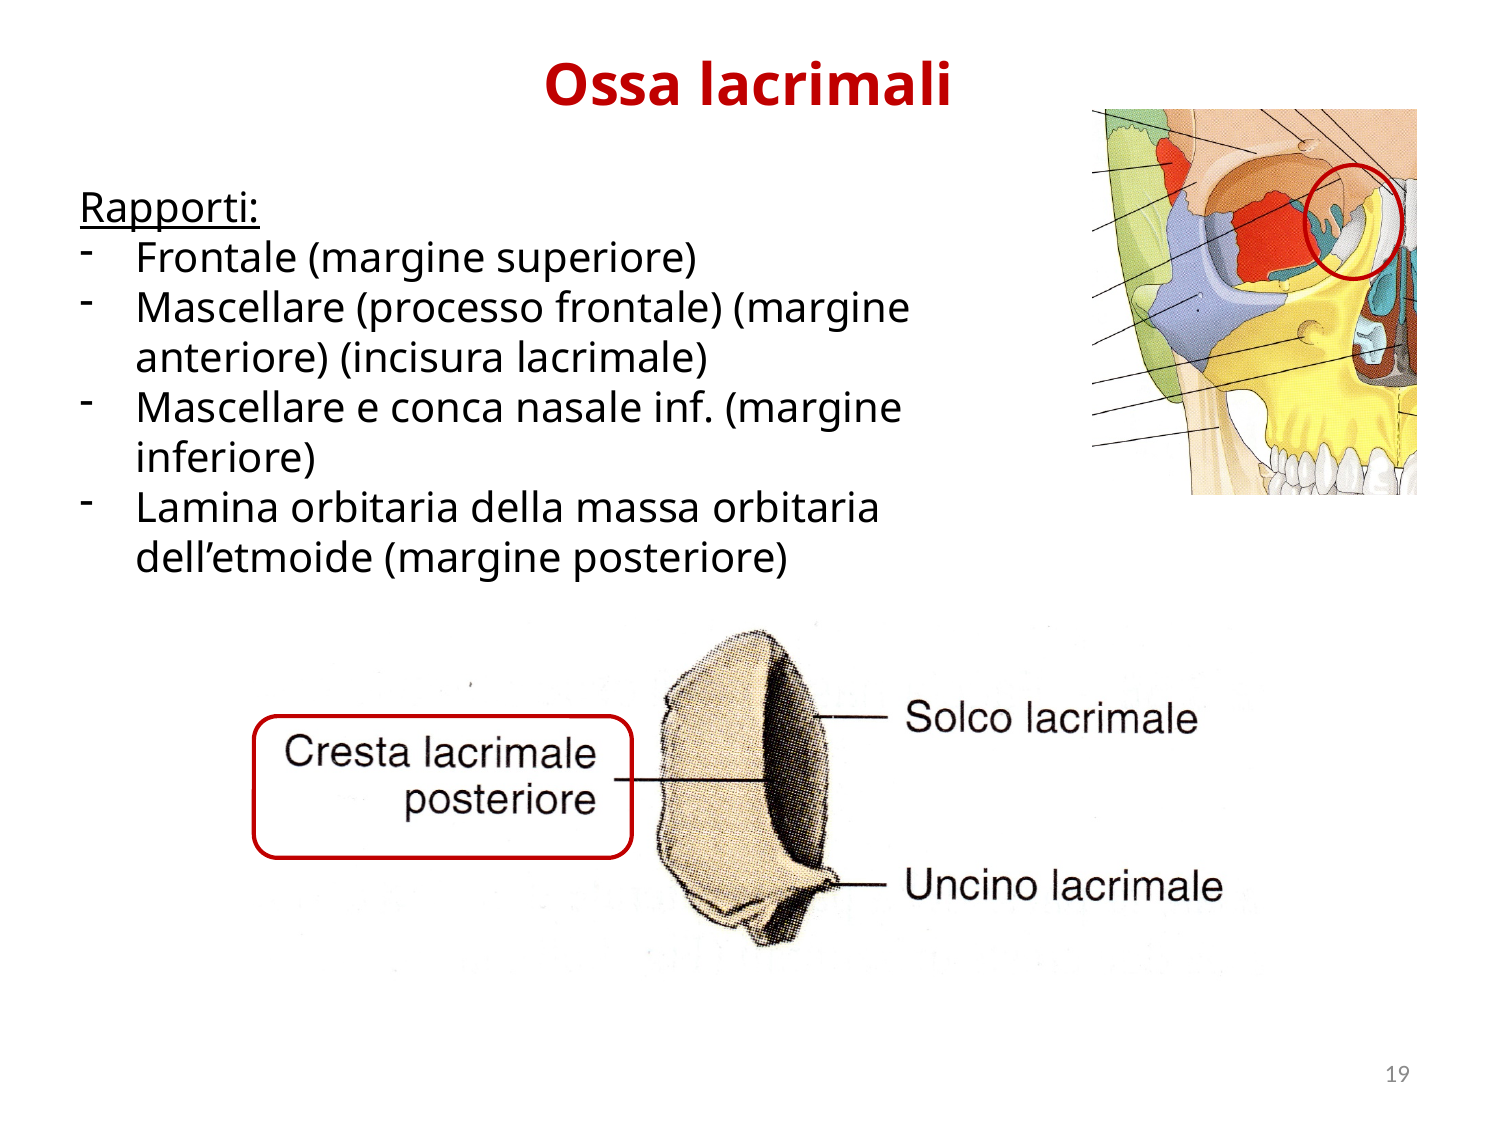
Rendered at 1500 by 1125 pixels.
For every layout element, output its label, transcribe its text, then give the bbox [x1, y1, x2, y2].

picture [253, 597, 1264, 988]
text_box Ossa lacrimali [528, 39, 969, 125]
slide_number 19 [1074, 1042, 1425, 1103]
picture [1092, 109, 1417, 495]
text_box Rapporti: Frontale (margine superiore) Mascellare (processo frontale) (margine anteriore) (incisura lacrimale) Mascellare e conca nasale inf. (margine inferiore) Lamina orbitaria della massa orbitaria dell’etmoide (margine posteriore) [64, 173, 939, 589]
